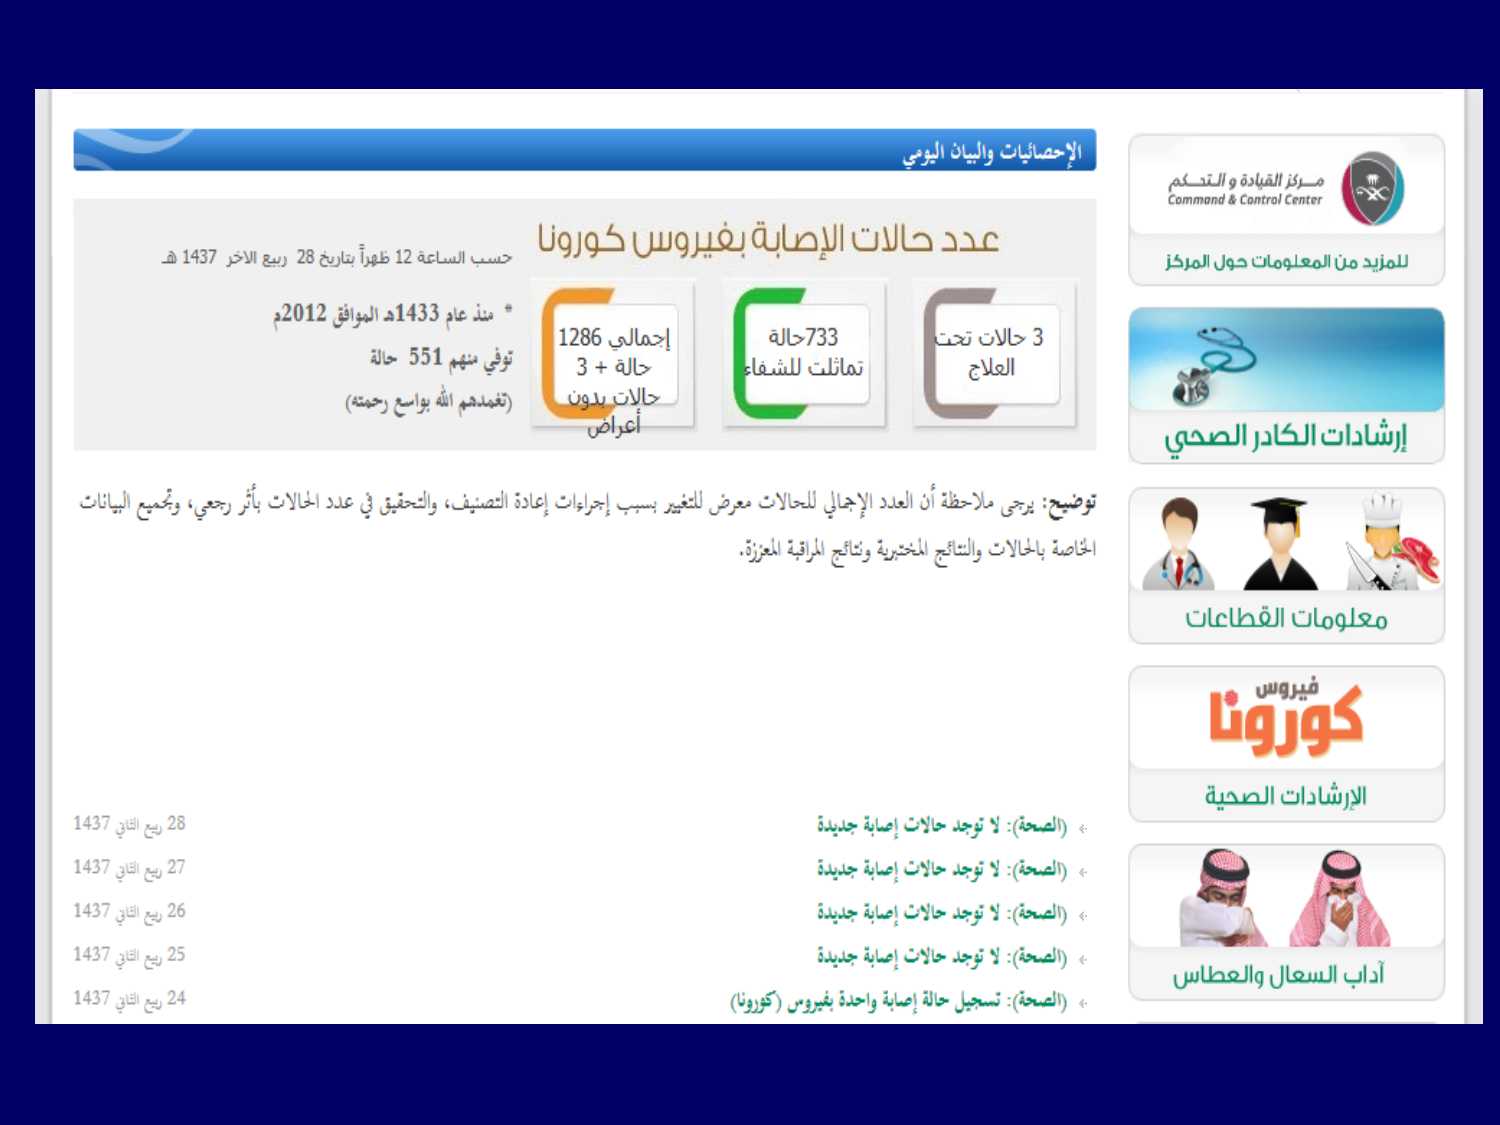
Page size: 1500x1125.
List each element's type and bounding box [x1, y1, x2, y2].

picture [35, 89, 1483, 1024]
